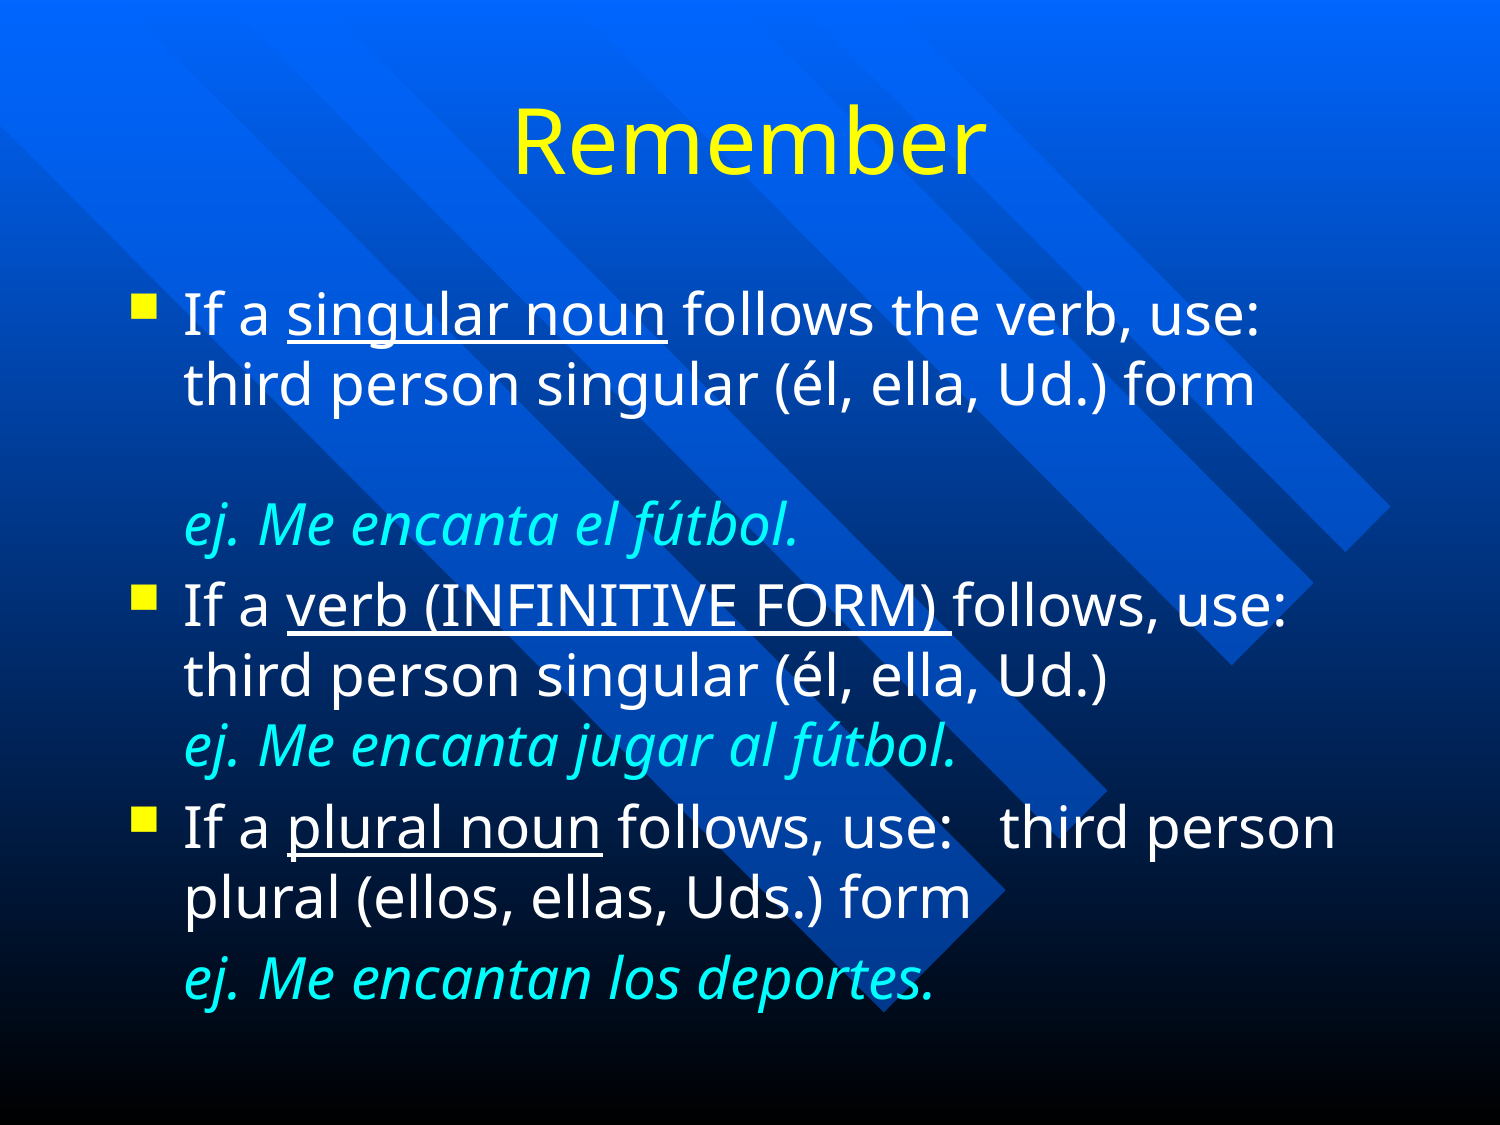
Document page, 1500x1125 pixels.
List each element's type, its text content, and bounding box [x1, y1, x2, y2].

list If a singular noun follows the verb, use: third person singular (él, ella, Ud.) form ej. Me encanta el fútbol. If a verb (INFINITIVE FORM) follows, use: third person singular (él, ella, Ud.) ej. Me encanta jugar al fútbol. If a plural noun follows, use: third person plural (ellos, ellas, Uds.) form ej. Me encantan los deportes. [111, 268, 1388, 1001]
title Remember [112, 37, 1388, 238]
